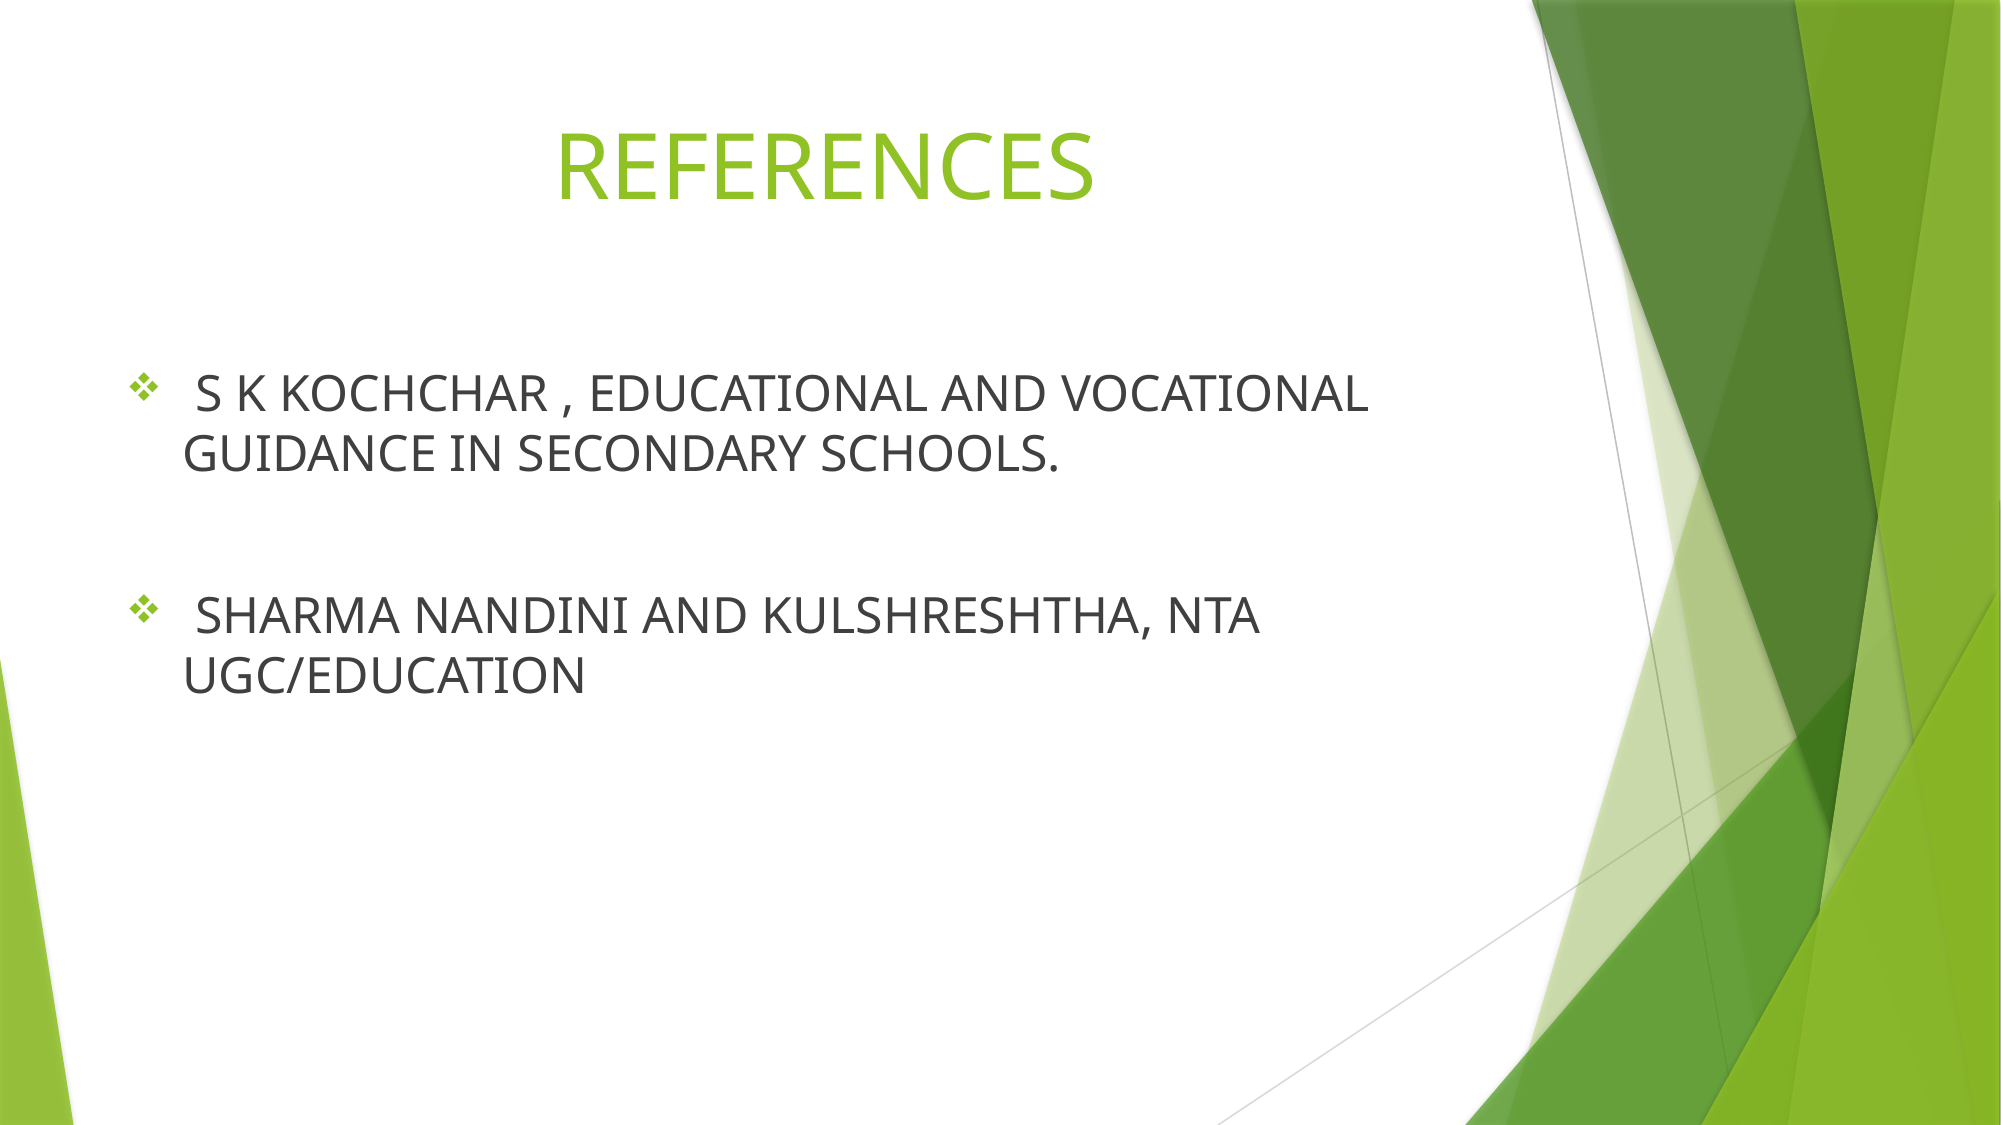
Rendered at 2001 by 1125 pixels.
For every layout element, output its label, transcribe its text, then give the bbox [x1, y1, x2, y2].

list S K KOCHCHAR , EDUCATIONAL AND VOCATIONAL GUIDANCE IN SECONDARY SCHOOLS. SHARMA NANDINI AND KULSHRESHTHA, NTA UGC/EDUCATION [111, 354, 1522, 992]
title REFERENCES [111, 99, 1522, 317]
